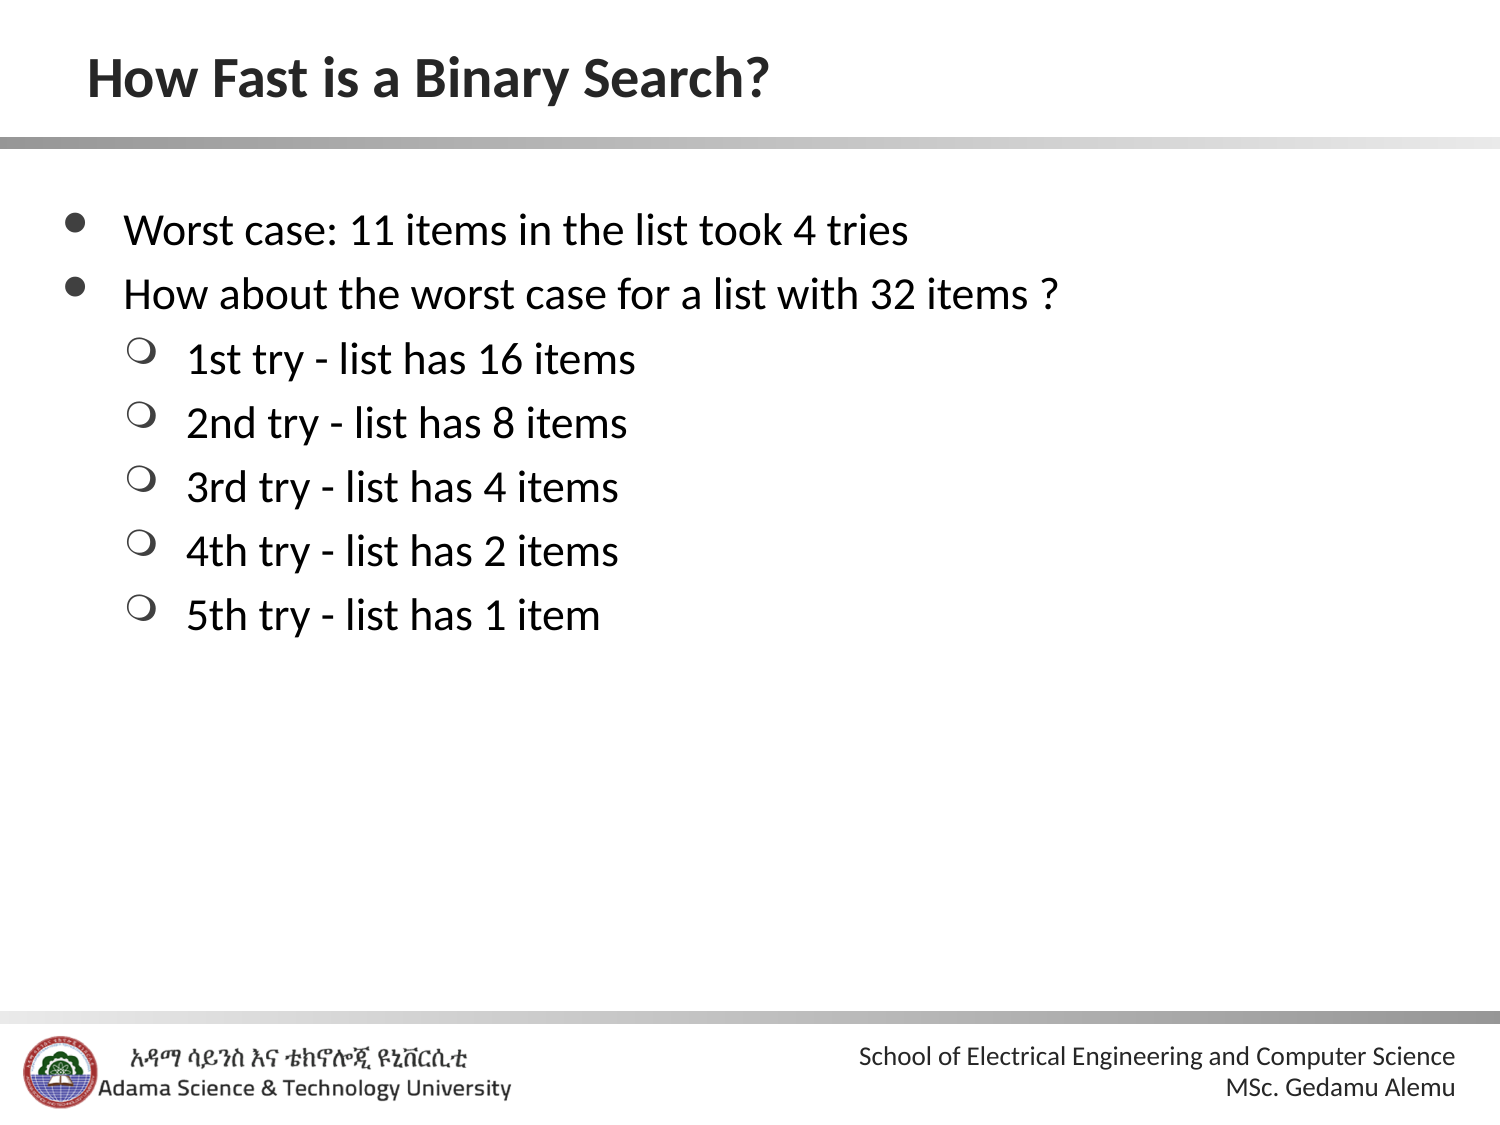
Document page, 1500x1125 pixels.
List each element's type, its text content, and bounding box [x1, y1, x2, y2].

picture [17, 1034, 514, 1109]
title How Fast is a Binary Search? [70, 30, 1413, 118]
list Worst case: 11 items in the list took 4 tries How about the worst case for a list with 32 items ? 1st try - list has 16 items 2nd try - list has 8 items 3rd try - list has 4 items 4th try - list has 2 items 5th try - list has 1 item [62, 199, 1413, 876]
